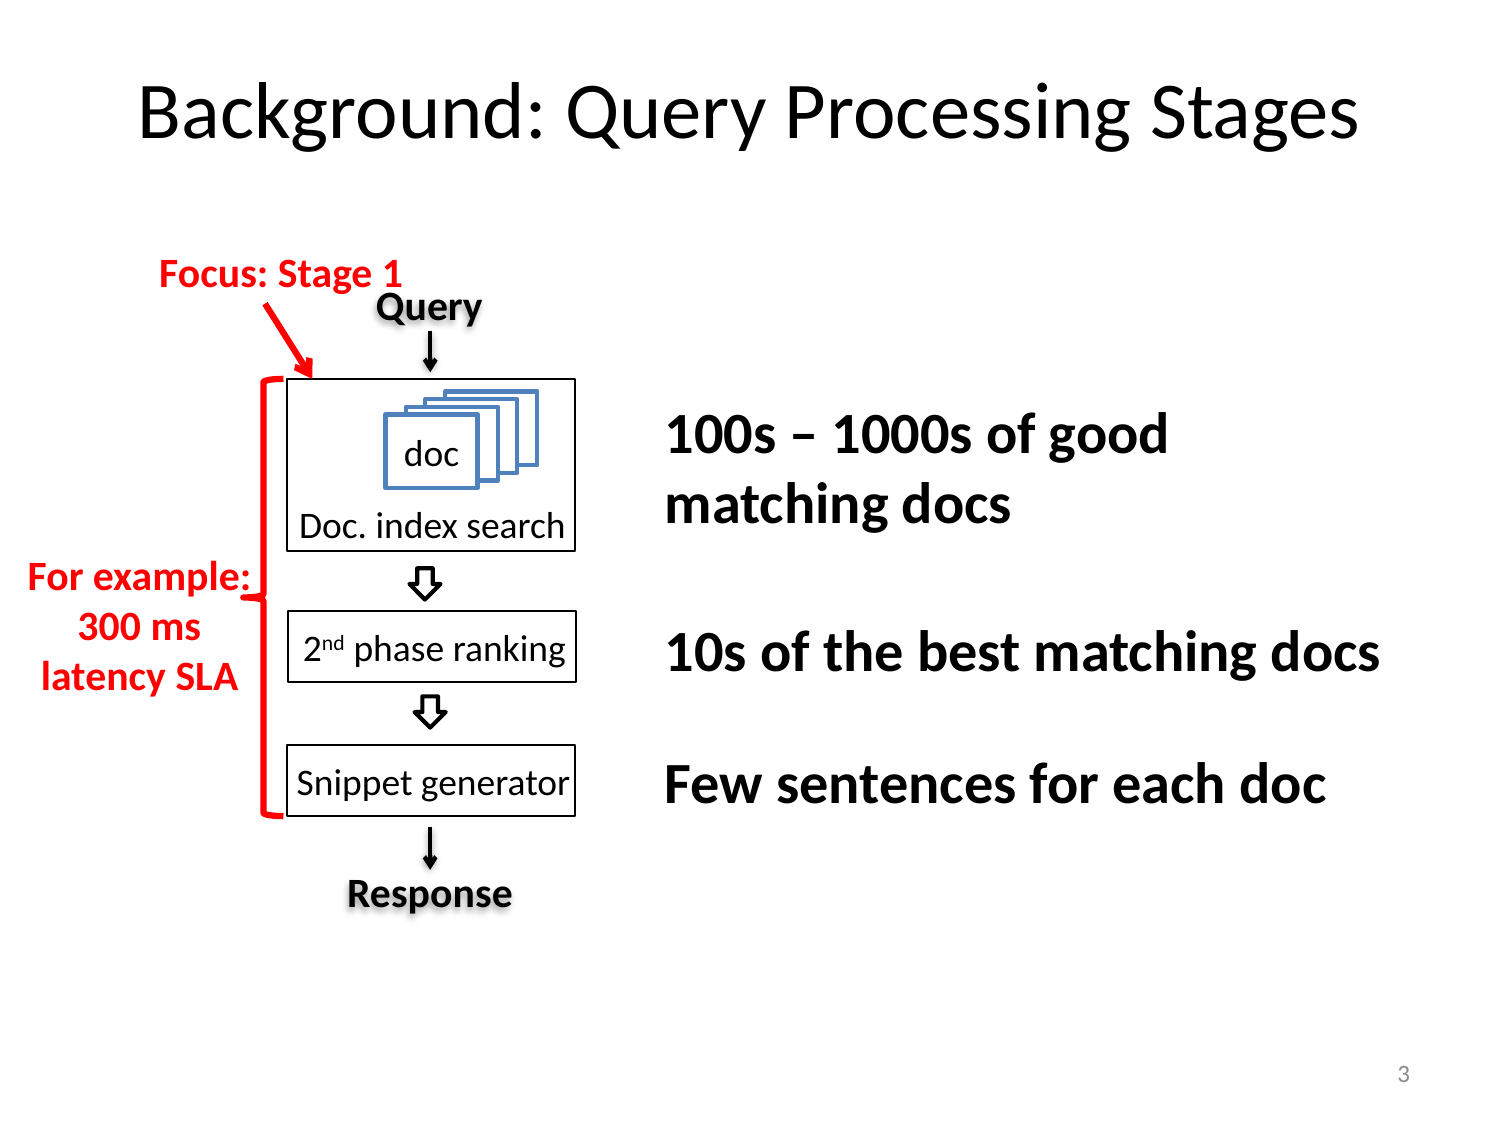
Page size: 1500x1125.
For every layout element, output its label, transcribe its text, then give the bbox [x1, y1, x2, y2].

text_box [407, 566, 443, 602]
text_box Query [356, 257, 502, 351]
text_box 2nd phase ranking [288, 616, 581, 677]
text_box 10s of the best matching docs [650, 605, 1450, 691]
text_box For example: 300 ms latency SLA [12, 541, 267, 707]
text_box [285, 377, 577, 493]
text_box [264, 303, 313, 380]
text_box 100s – 1000s of good matching docs [650, 387, 1375, 543]
text_box Response [329, 844, 531, 938]
text_box [412, 694, 448, 730]
slide_number 3 [1074, 1042, 1425, 1103]
text_box Focus: Stage 1 [124, 238, 438, 303]
title Background: Query Processing Stages [75, 12, 1425, 200]
text_box Few sentences for each doc [650, 737, 1375, 823]
text_box Doc. index search [284, 493, 581, 554]
text_box [285, 810, 577, 818]
text_box [286, 609, 578, 684]
text_box [404, 405, 500, 483]
text_box [423, 397, 519, 475]
text_box [443, 389, 539, 467]
text_box doc [383, 412, 480, 490]
text_box [285, 743, 577, 750]
text_box [262, 384, 284, 817]
text_box Snippet generator [284, 750, 586, 810]
